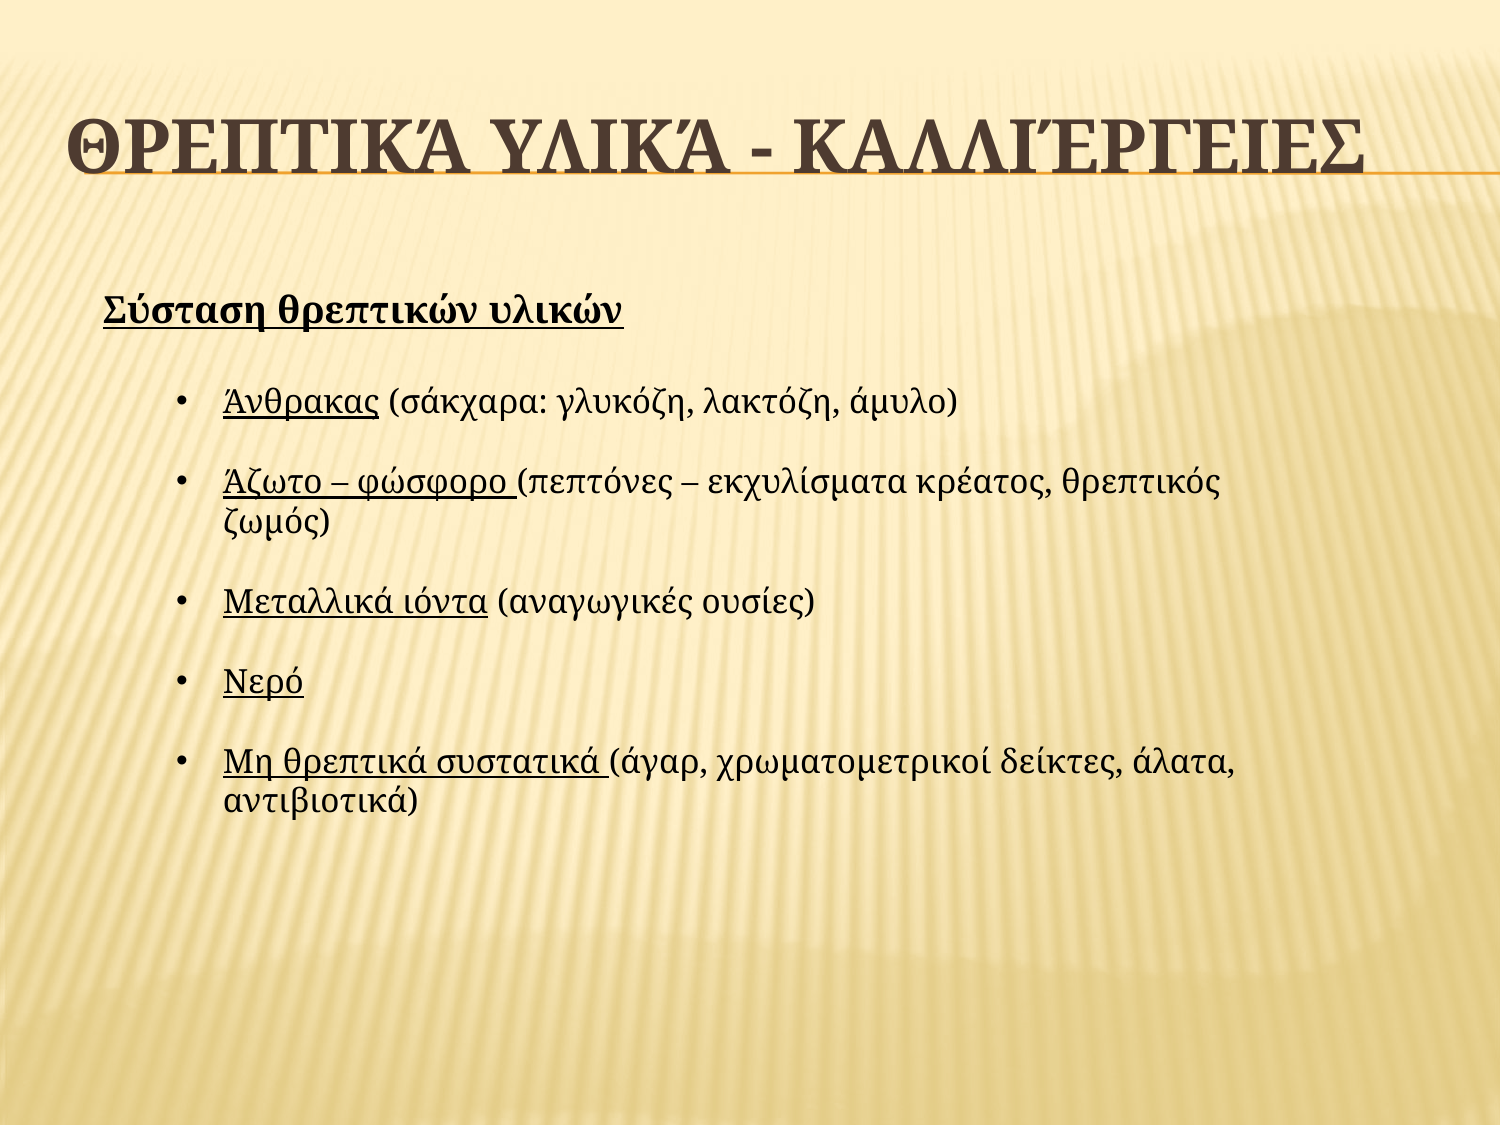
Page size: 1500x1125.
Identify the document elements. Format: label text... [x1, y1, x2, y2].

text_box Άνθρακας (σάκχαρα: γλυκόζη, λακτόζη, άμυλο) Άζωτο – φώσφορο (πεπτόνες – εκχυλίσματα κρέατος, θρεπτικός ζωμός) Μεταλλικά ιόντα (αναγωγικές ουσίες) Νερό Μη θρεπτικά συστατικά (άγαρ, χρωματομετρικοί δείκτες, άλατα, αντιβιοτικά) [161, 373, 1317, 827]
text_box Σύσταση θρεπτικών υλικών [88, 278, 639, 339]
title Θρεπτικά υλικά - Καλλιέργειες [49, 75, 1475, 213]
